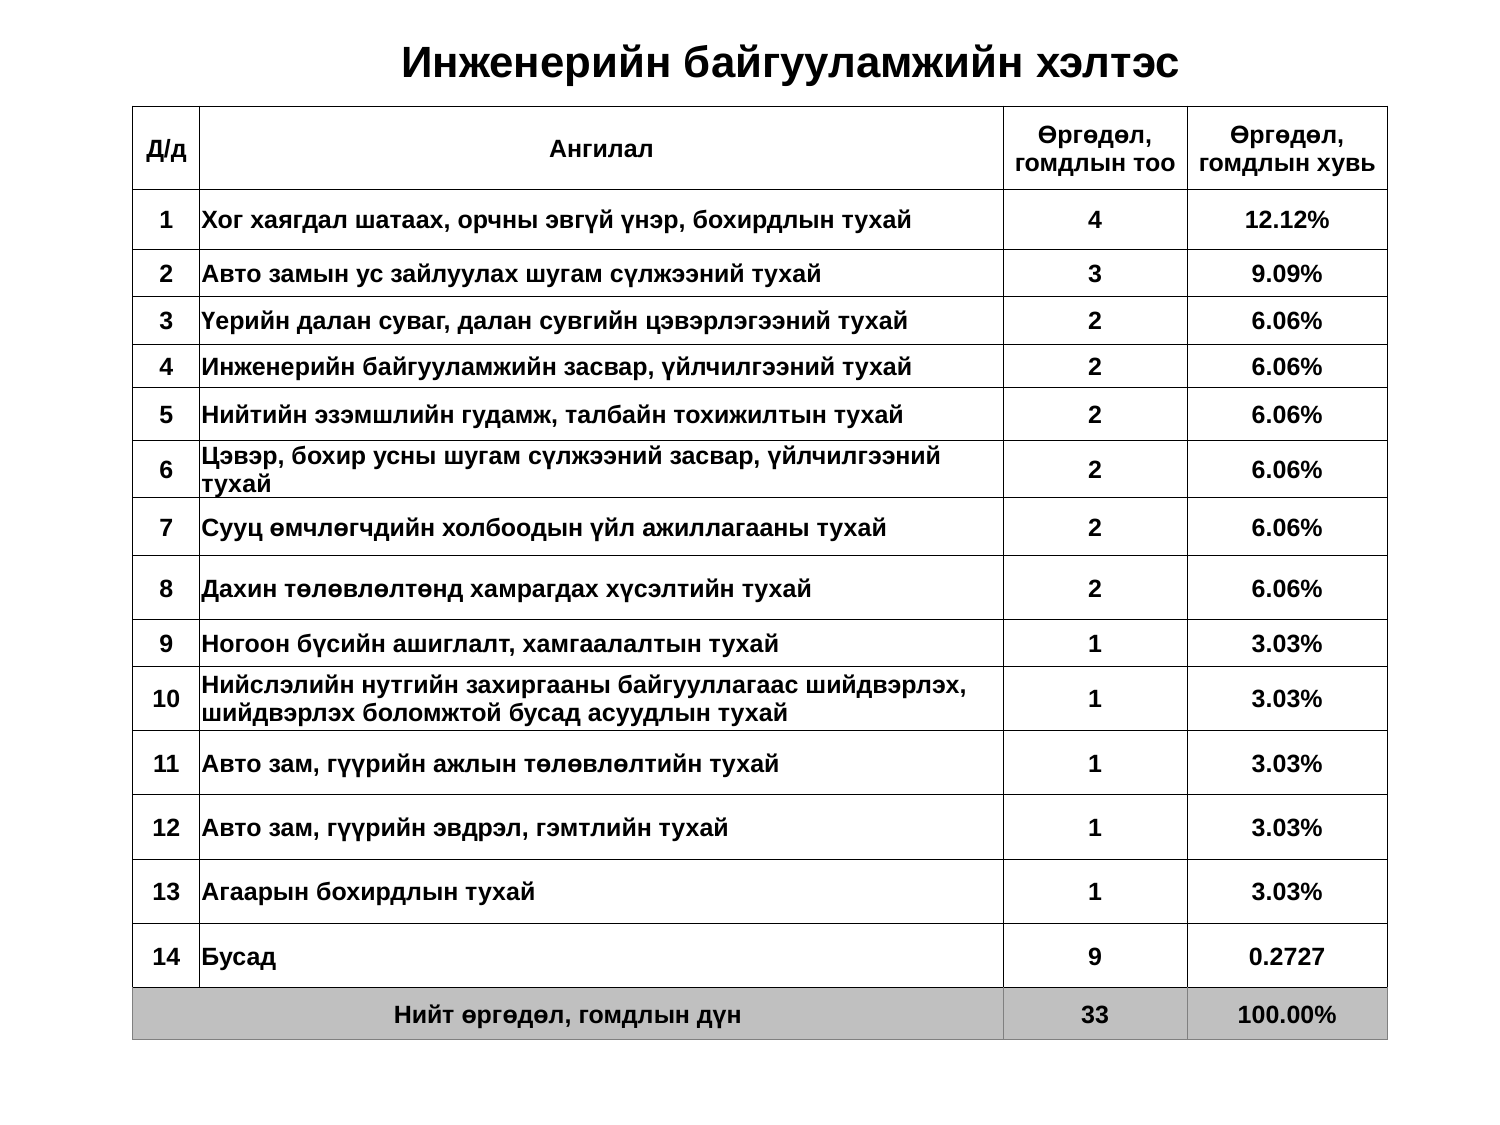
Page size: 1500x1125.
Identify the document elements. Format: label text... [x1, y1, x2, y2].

table_cell 1 [1004, 860, 1187, 923]
table_cell Дахин төлөвлөлтөнд хамрагдах хүсэлтийн тухай [200, 556, 1003, 619]
table_cell 6 [133, 441, 199, 497]
table_cell 6.06% [1188, 498, 1387, 555]
table_cell 2 [1004, 345, 1187, 387]
table_cell Хог хаягдал шатаах, орчны эвгүй үнэр, бохирдлын тухай [200, 190, 1003, 249]
table_cell 1 [133, 190, 199, 249]
table_header Өргөдөл, гомдлын хувь [1188, 107, 1387, 189]
table_cell 0.2727 [1188, 924, 1387, 987]
table_cell Нийслэлийн нутгийн захиргааны байгууллагаас шийдвэрлэх, шийдвэрлэх боломжтой бусад асуудлын тухай [200, 667, 1003, 730]
table_cell 6.06% [1188, 556, 1387, 619]
table_cell 1 [1004, 667, 1187, 730]
table_cell 33 [1004, 988, 1187, 1039]
table_header Ангилал [200, 107, 1003, 189]
table_cell Нийтийн эзэмшлийн гудамж, талбайн тохижилтын тухай [200, 388, 1003, 440]
table_cell Бусад [200, 924, 1003, 987]
table_cell 9 [1004, 924, 1187, 987]
table_cell 10 [133, 667, 199, 730]
table_cell 3 [1004, 250, 1187, 296]
table_cell 3.03% [1188, 620, 1387, 666]
table_cell Агаарын бохирдлын тухай [200, 860, 1003, 923]
table_cell 9 [133, 620, 199, 666]
table_cell 3.03% [1188, 860, 1387, 923]
table_cell 2 [133, 250, 199, 296]
table_cell Үерийн далан суваг, далан сувгийн цэвэрлэгээний тухай [200, 297, 1003, 344]
table_cell 2 [1004, 498, 1187, 555]
table_header Д/д [133, 107, 199, 189]
table_cell 1 [1004, 620, 1187, 666]
table_cell 14 [133, 924, 199, 987]
table_cell 6.06% [1188, 345, 1387, 387]
table_cell 100.00% [1188, 988, 1387, 1039]
table_cell Авто замын ус зайлуулах шугам сүлжээний тухай [200, 250, 1003, 296]
table_cell Инженерийн байгууламжийн засвар, үйлчилгээний тухай [200, 345, 1003, 387]
table_cell 2 [1004, 388, 1187, 440]
table_header Өргөдөл, гомдлын тоо [1004, 107, 1187, 189]
table_cell 2 [1004, 297, 1187, 344]
title Инженерийн байгууламжийн хэлтэс [132, 20, 1388, 106]
table_cell 1 [1004, 795, 1187, 859]
table_cell 6.06% [1188, 441, 1387, 497]
table_cell 1 [1004, 731, 1187, 794]
table_cell 3.03% [1188, 731, 1387, 794]
table_cell 4 [1004, 190, 1187, 249]
table_cell Авто зам, гүүрийн эвдрэл, гэмтлийн тухай [200, 795, 1003, 859]
table_cell 13 [133, 860, 199, 923]
table_cell Нийт өргөдөл, гомдлын дүн [133, 988, 1003, 1039]
table_cell 3.03% [1188, 795, 1387, 859]
table_cell 12 [133, 795, 199, 859]
table_cell 8 [133, 556, 199, 619]
table_cell 2 [1004, 556, 1187, 619]
table_cell 6.06% [1188, 388, 1387, 440]
table_cell Ногоон бүсийн ашиглалт, хамгаалалтын тухай [200, 620, 1003, 666]
table_cell 4 [133, 345, 199, 387]
table_cell Цэвэр, бохир усны шугам сүлжээний засвар, үйлчилгээний тухай [200, 441, 1003, 497]
table_cell Сууц өмчлөгчдийн холбоодын үйл ажиллагааны тухай [200, 498, 1003, 555]
table_cell 5 [133, 388, 199, 440]
table_cell 9.09% [1188, 250, 1387, 296]
table_cell 6.06% [1188, 297, 1387, 344]
table_cell Авто зам, гүүрийн ажлын төлөвлөлтийн тухай [200, 731, 1003, 794]
table_cell 12.12% [1188, 190, 1387, 249]
table_cell 7 [133, 498, 199, 555]
table_cell 3.03% [1188, 667, 1387, 730]
table_cell 11 [133, 731, 199, 794]
table_cell 2 [1004, 441, 1187, 497]
table_cell 3 [133, 297, 199, 344]
